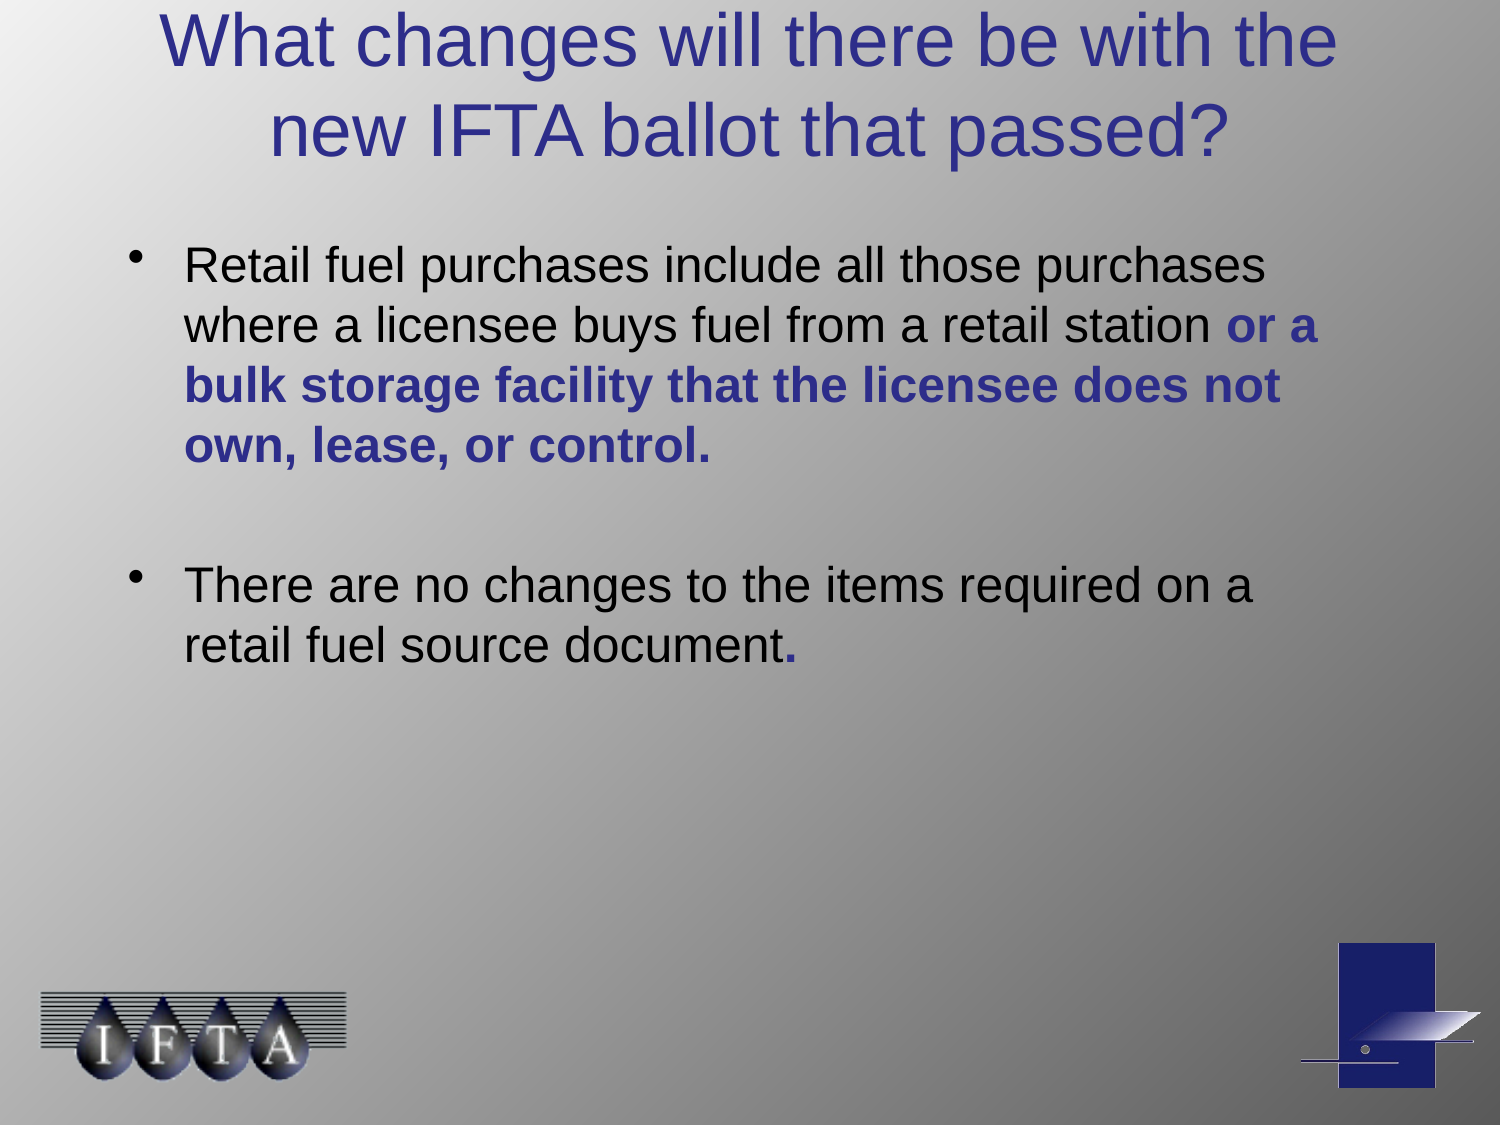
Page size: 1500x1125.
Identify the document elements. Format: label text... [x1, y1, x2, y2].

picture [1301, 943, 1500, 1088]
picture [37, 988, 350, 1087]
list Retail fuel purchases include all those purchases where a licensee buys fuel from a retail station or a bulk storage facility that the licensee does not own, lease, or control. There are no changes to the items required on a retail fuel source document. [112, 224, 1388, 944]
title What changes will there be with the new IFTA ballot that passed? [112, 24, 1388, 138]
